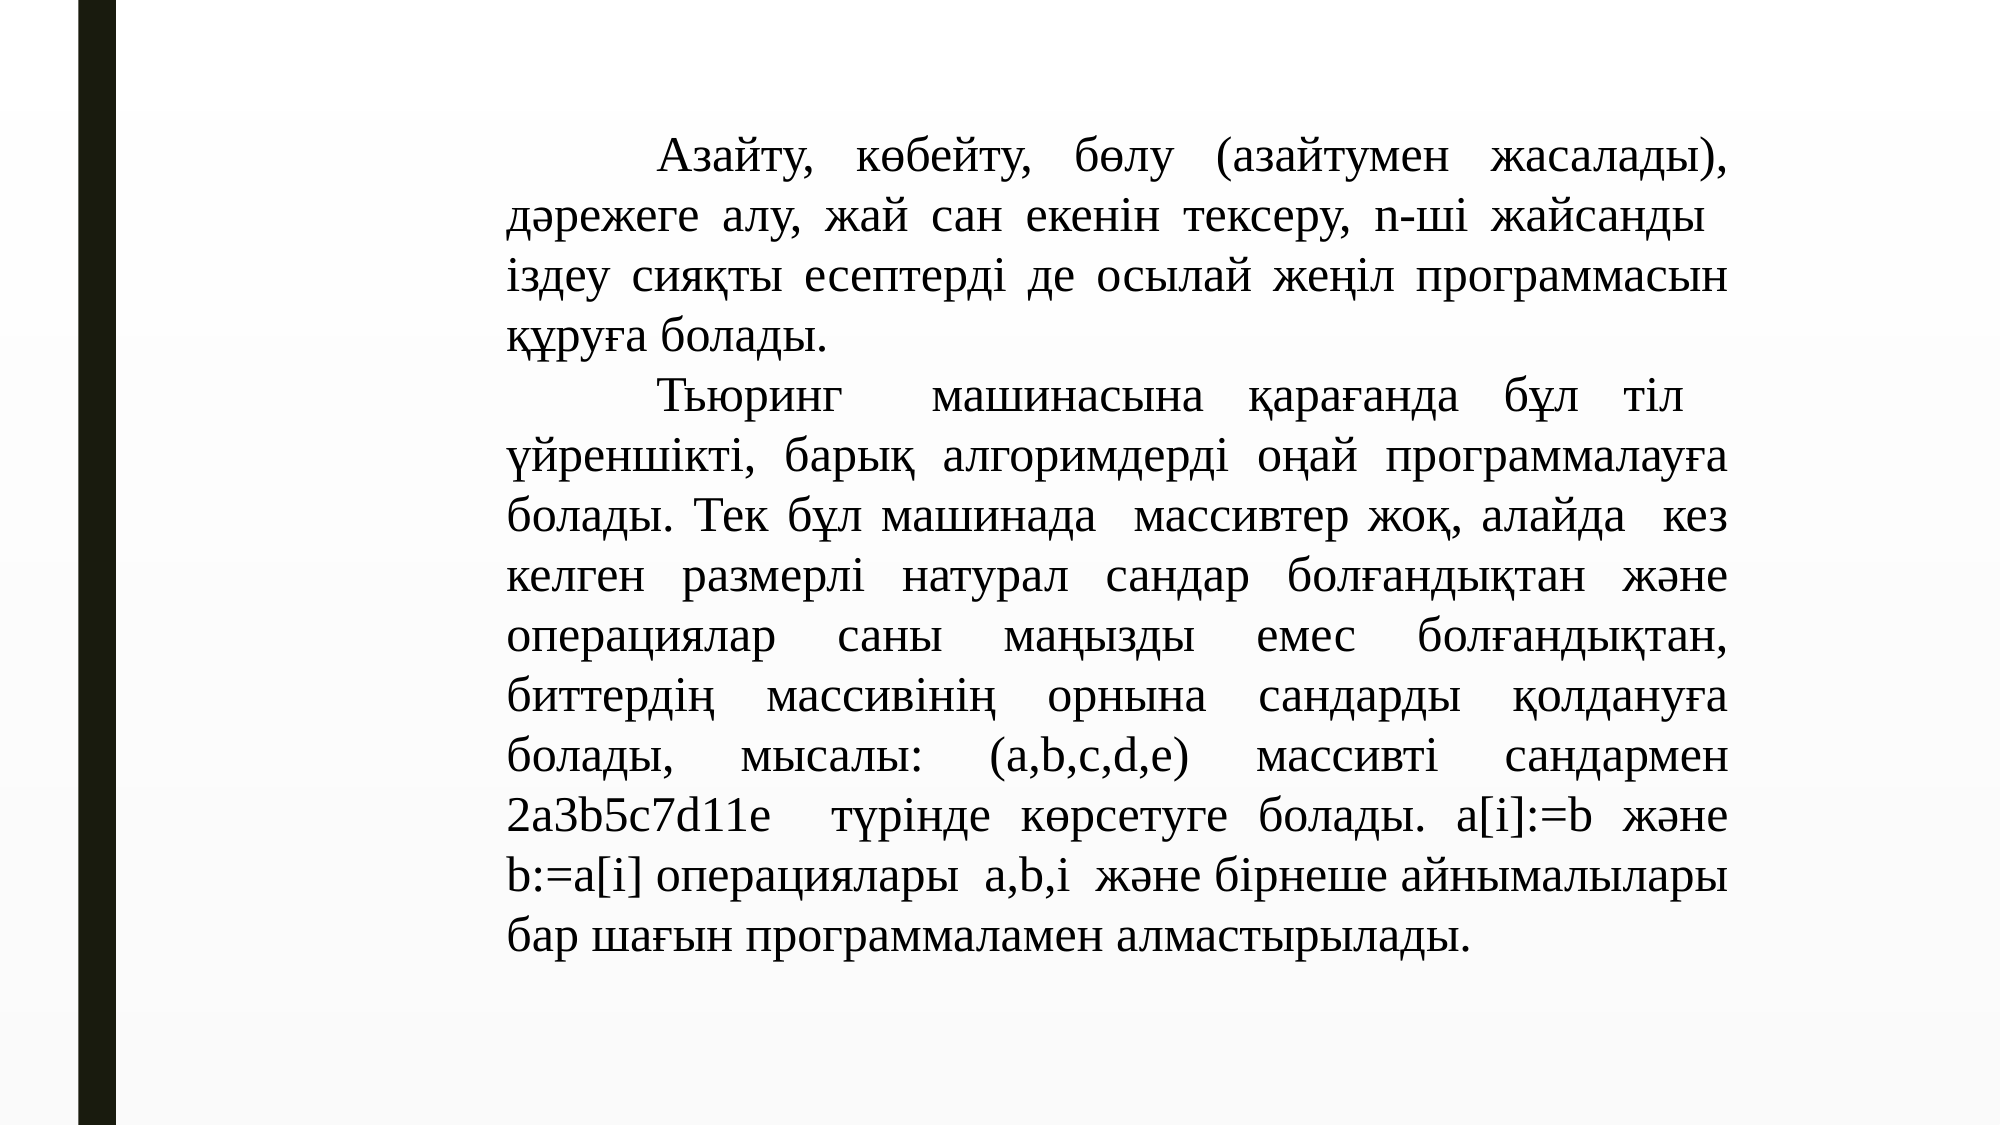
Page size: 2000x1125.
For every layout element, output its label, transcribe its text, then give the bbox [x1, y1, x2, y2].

text_box Азайту, көбейту, бөлу (азайтумен жасалады), дәрежеге алу, жай сан екенін тексеру, n-ші жайсанды іздеу сияқты есептерді де осылай жеңіл программасын құруға болады. Тьюринг машинасына қарағанда бұл тіл үйреншікті, барық алгоримдерді оңай программалауға болады. Тек бұл машинада массивтер жоқ, алайда кез келген размерлі натурал сандар болғандықтан және операциялар саны маңызды емес болғандықтан, биттердің массивінің орнына сандарды қолдануға болады, мысалы: (a,b,c,d,e) массивті сандармен 2a3b5c7d11e түрінде көрсетуге болады. a[i]:=b және b:=a[i] операциялары a,b,i және бірнеше айнымалылары бар шағын программаламен алмастырылады. [491, 113, 1744, 969]
